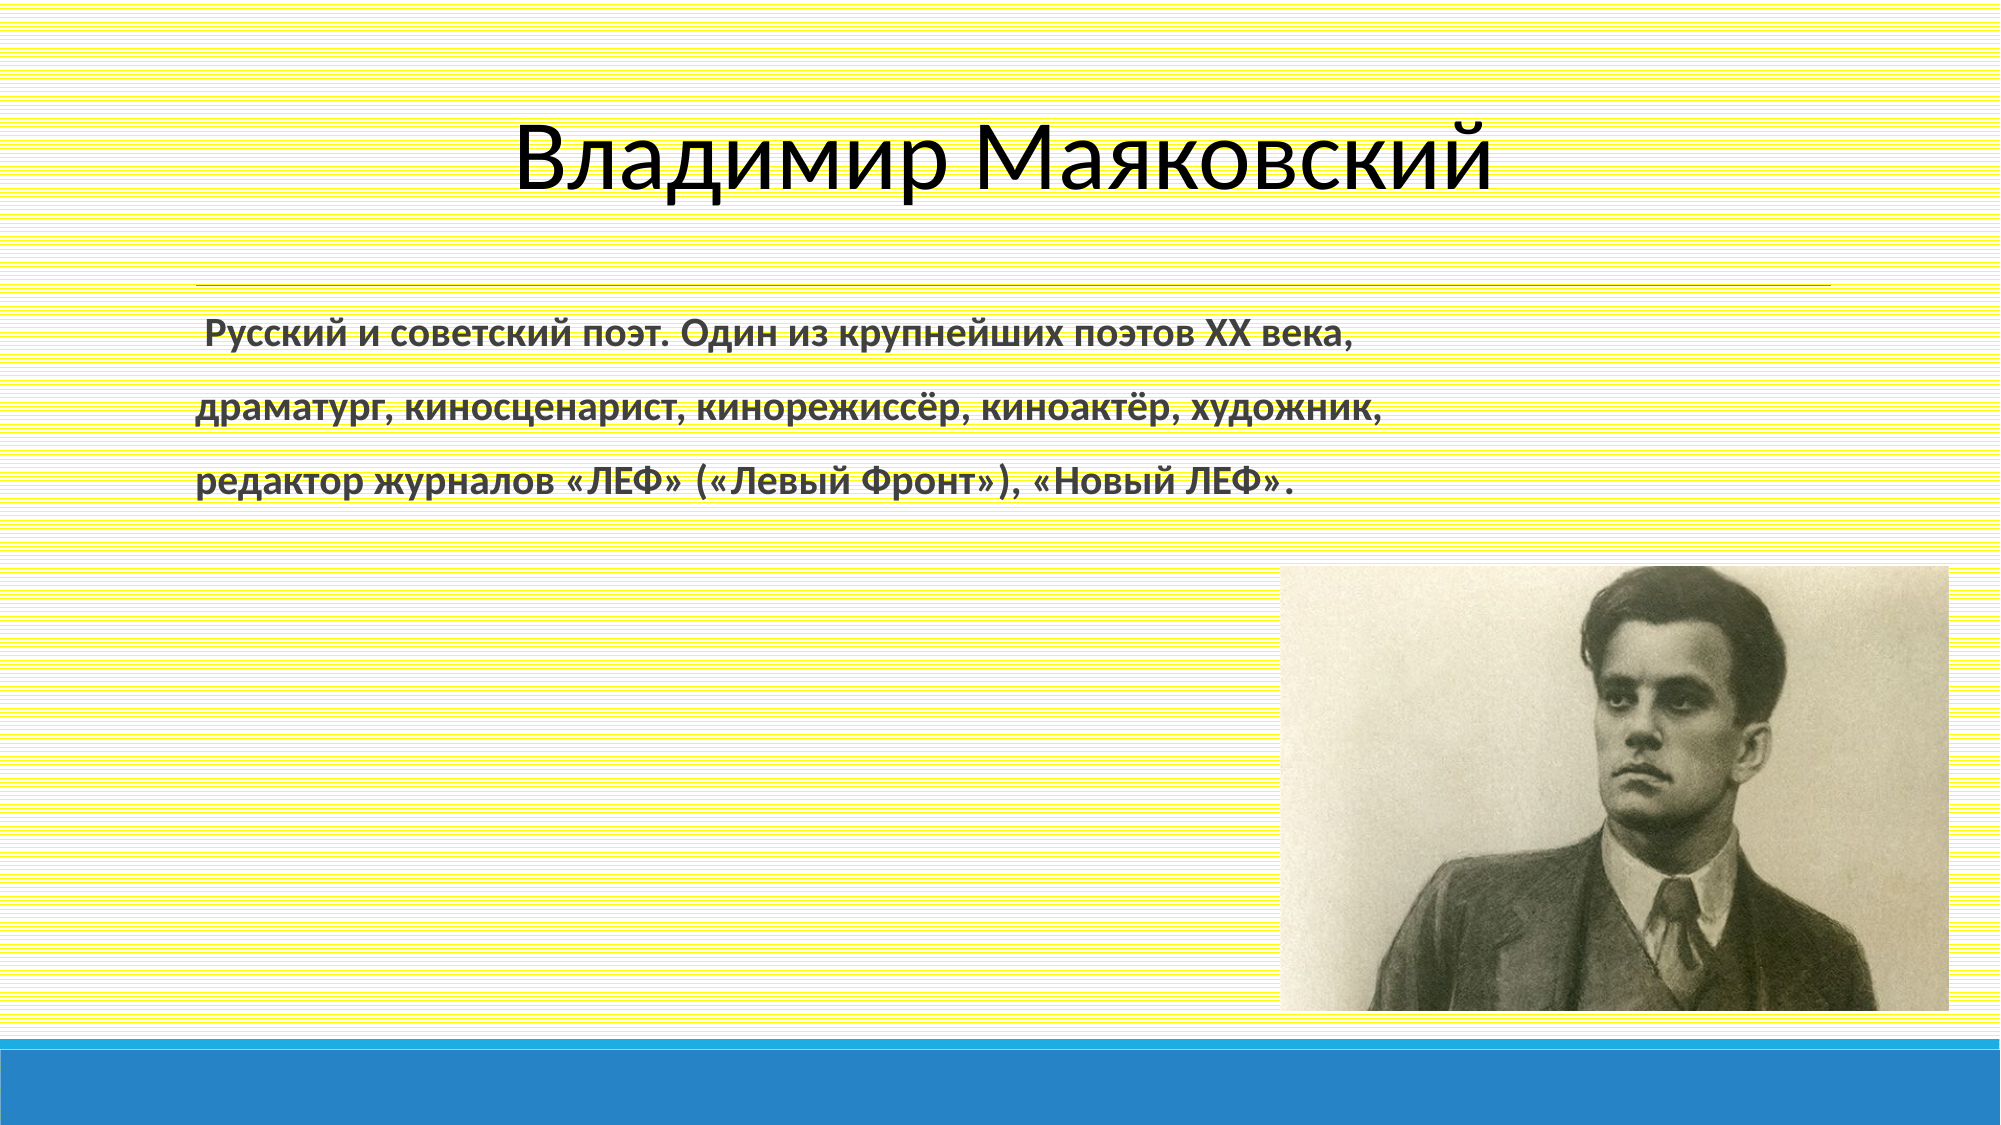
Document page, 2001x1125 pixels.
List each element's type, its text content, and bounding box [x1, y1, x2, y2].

picture [1280, 566, 1949, 1011]
text_box Владимир Маяковский [498, 82, 1512, 217]
list Русский и советский поэт. Один из крупнейших поэтов XX века, драматург, киносценарист, кинорежиссёр, киноактёр, художник, редактор журналов «ЛЕФ» («Левый Фронт»), «Новый ЛЕФ». [180, 302, 1830, 963]
